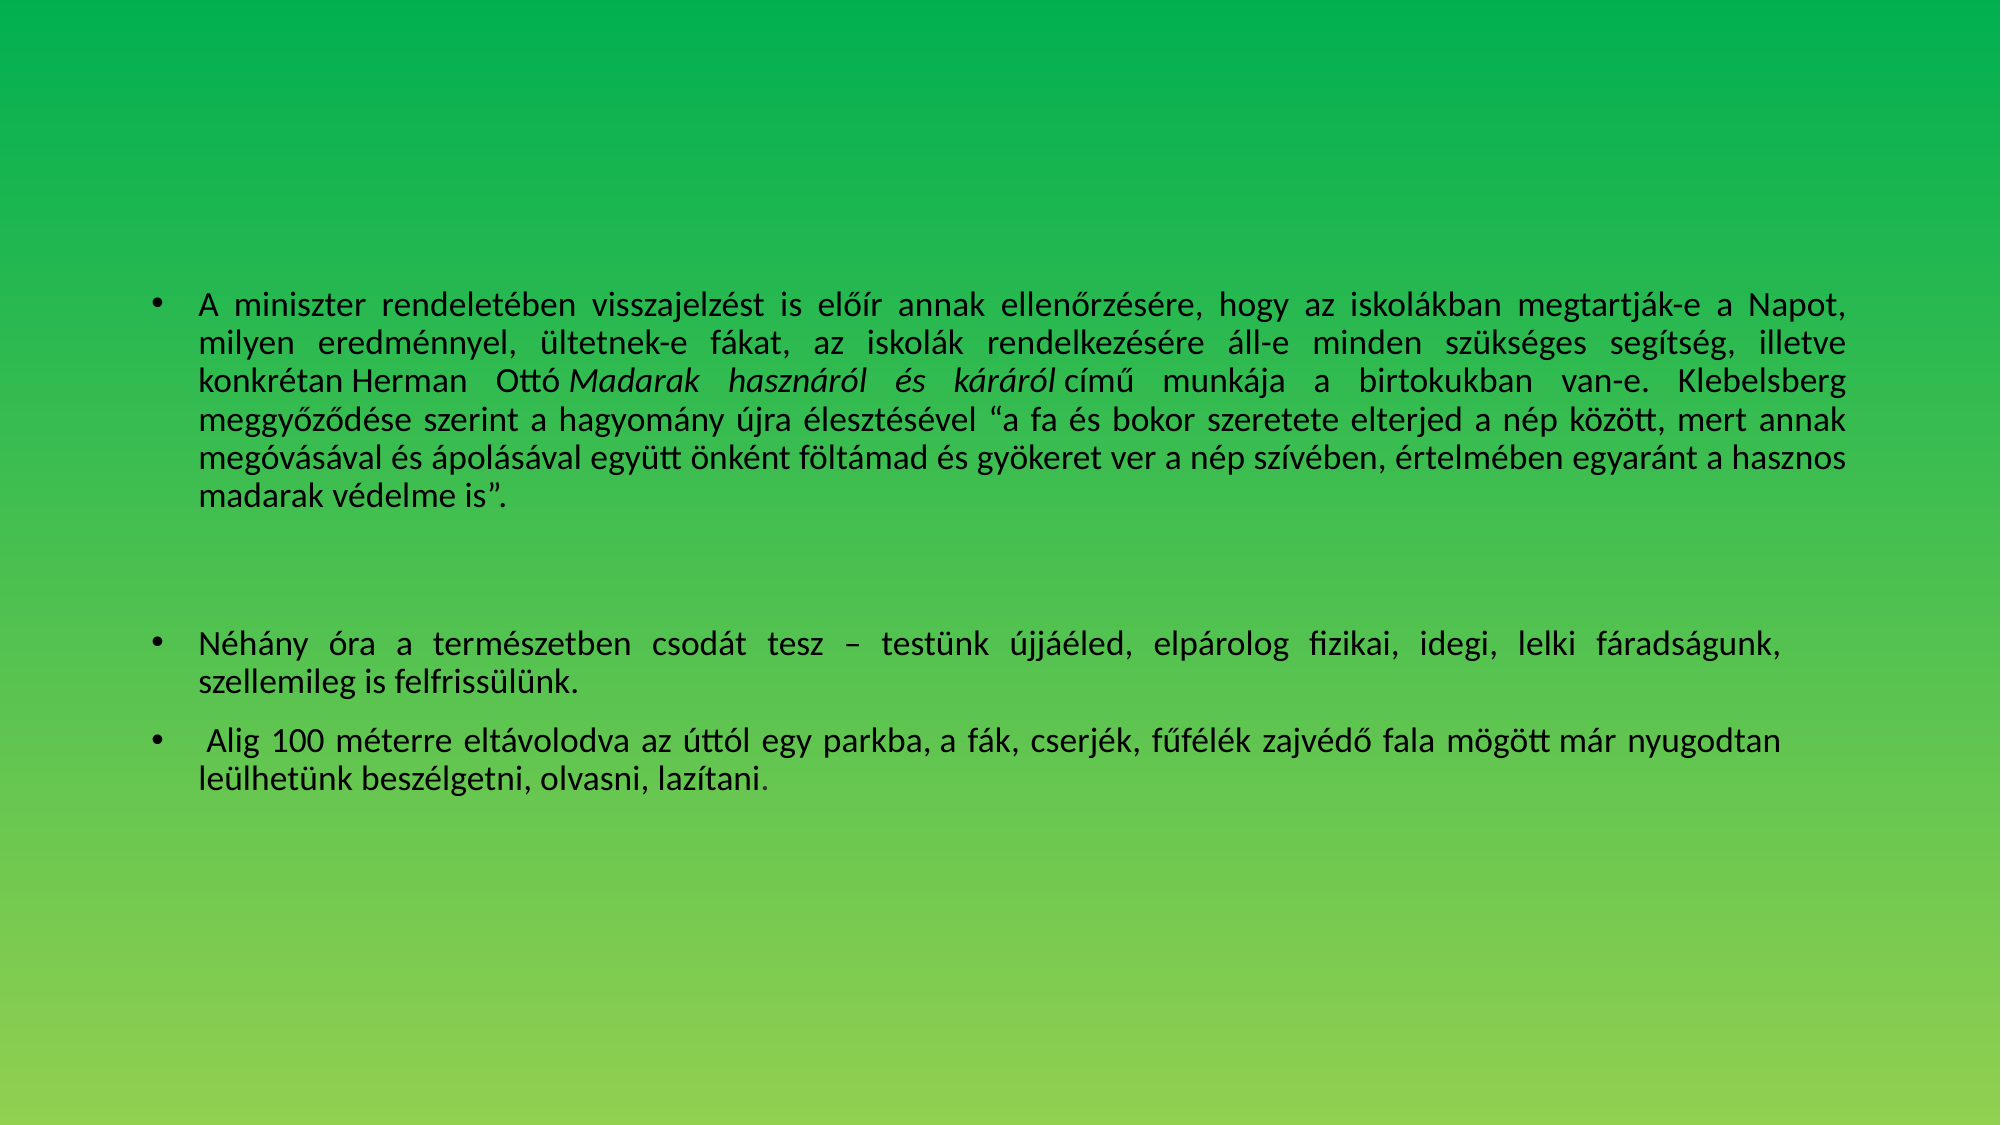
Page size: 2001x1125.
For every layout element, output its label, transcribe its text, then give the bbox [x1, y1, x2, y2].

title A miniszter rendeletében visszajelzést is előír annak ellenőrzésére, hogy az iskolákban megtartják-e a Napot, milyen eredménnyel, ültetnek-e fákat, az iskolák rendelkezésére áll-e minden szükséges segítség, illetve konkrétan Herman Ottó Madarak hasznáról és káráról című munkája a birtokukban van-e. Klebelsberg meggyőződése szerint a hagyomány újra élesztésével “a fa és bokor szeretete elterjed a nép között, mert annak megóvásával és ápolásával együtt önként föltámad és gyökeret ver a nép szívében, értelmében egyaránt a hasznos madarak védelme is”. [136, 122, 1862, 523]
list Néhány óra a természetben csodát tesz – testünk újjáéled, elpárolog fizikai, idegi, lelki fáradságunk, szellemileg is felfrissülünk. Alig 100 méterre eltávolodva az úttól egy parkba, a fák, cserjék, fűfélék zajvédő fala mögött már nyugodtan leülhetünk beszélgetni, olvasni, lazítani. [136, 617, 1797, 877]
